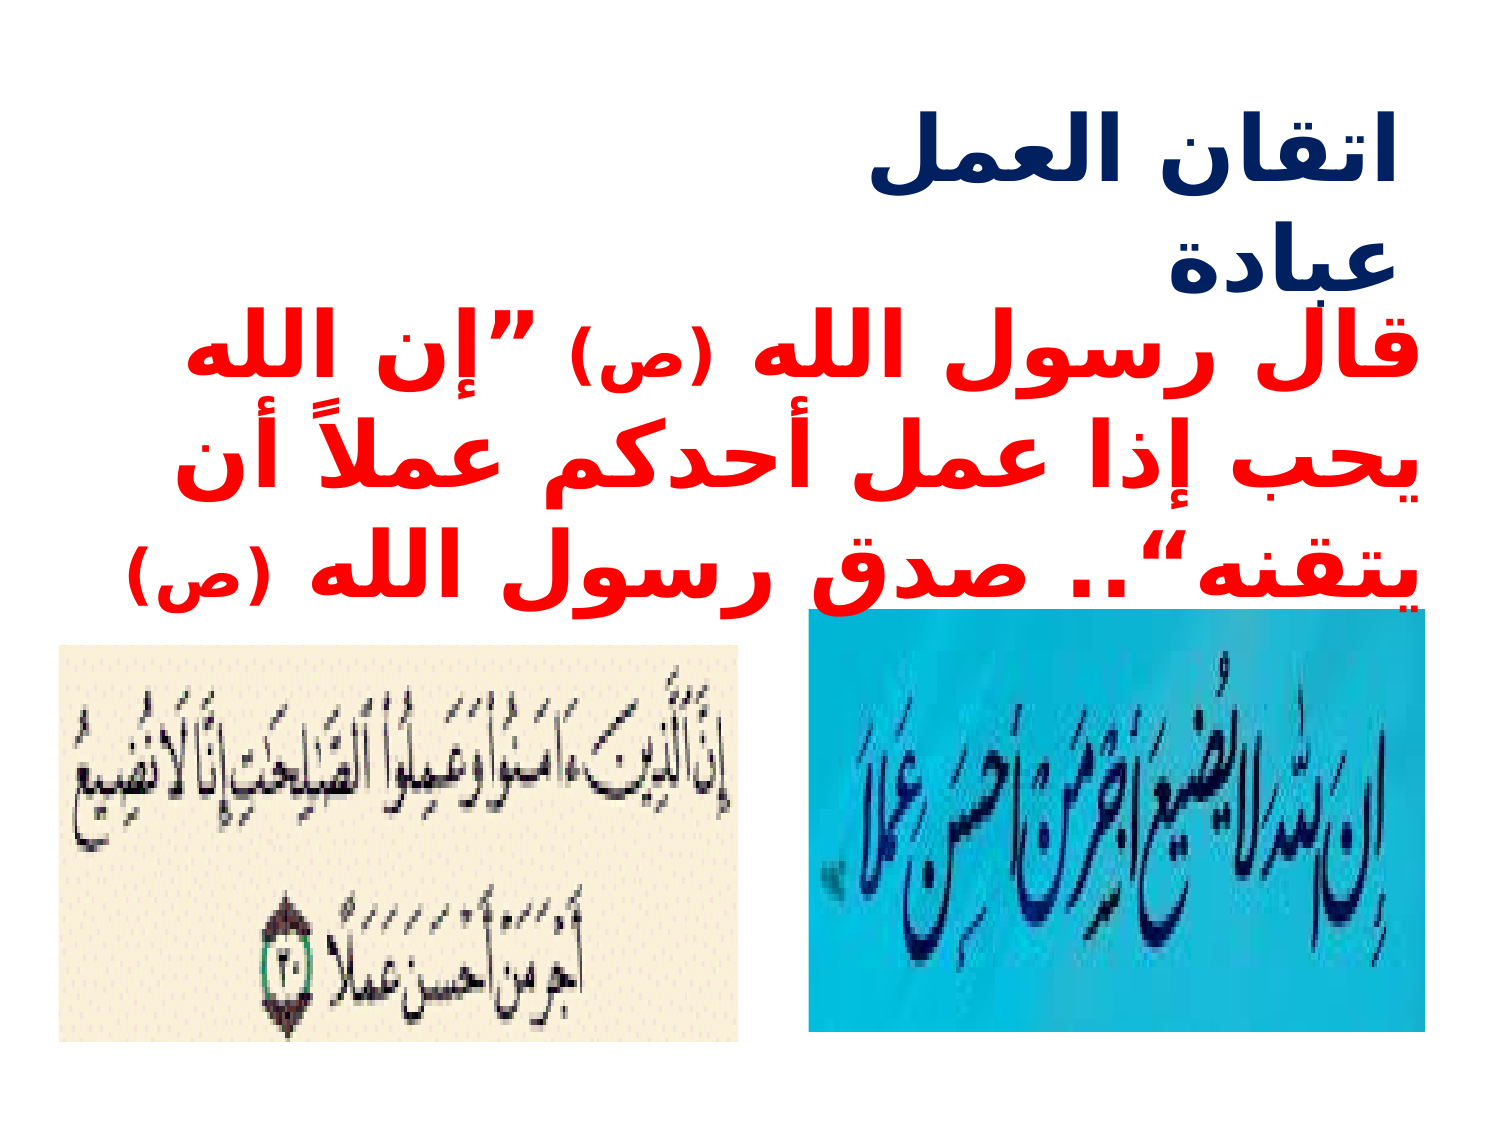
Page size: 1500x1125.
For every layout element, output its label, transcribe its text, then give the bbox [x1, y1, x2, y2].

picture [58, 645, 739, 1042]
text_box قال رسول الله (ص) ”إن الله يحب إذا عمل أحدكم عملاً أن يتقنه“.. صدق رسول الله (ص) [35, 278, 1442, 623]
picture [808, 609, 1426, 1032]
text_box اتقان العمل عبادة [843, 81, 1418, 278]
